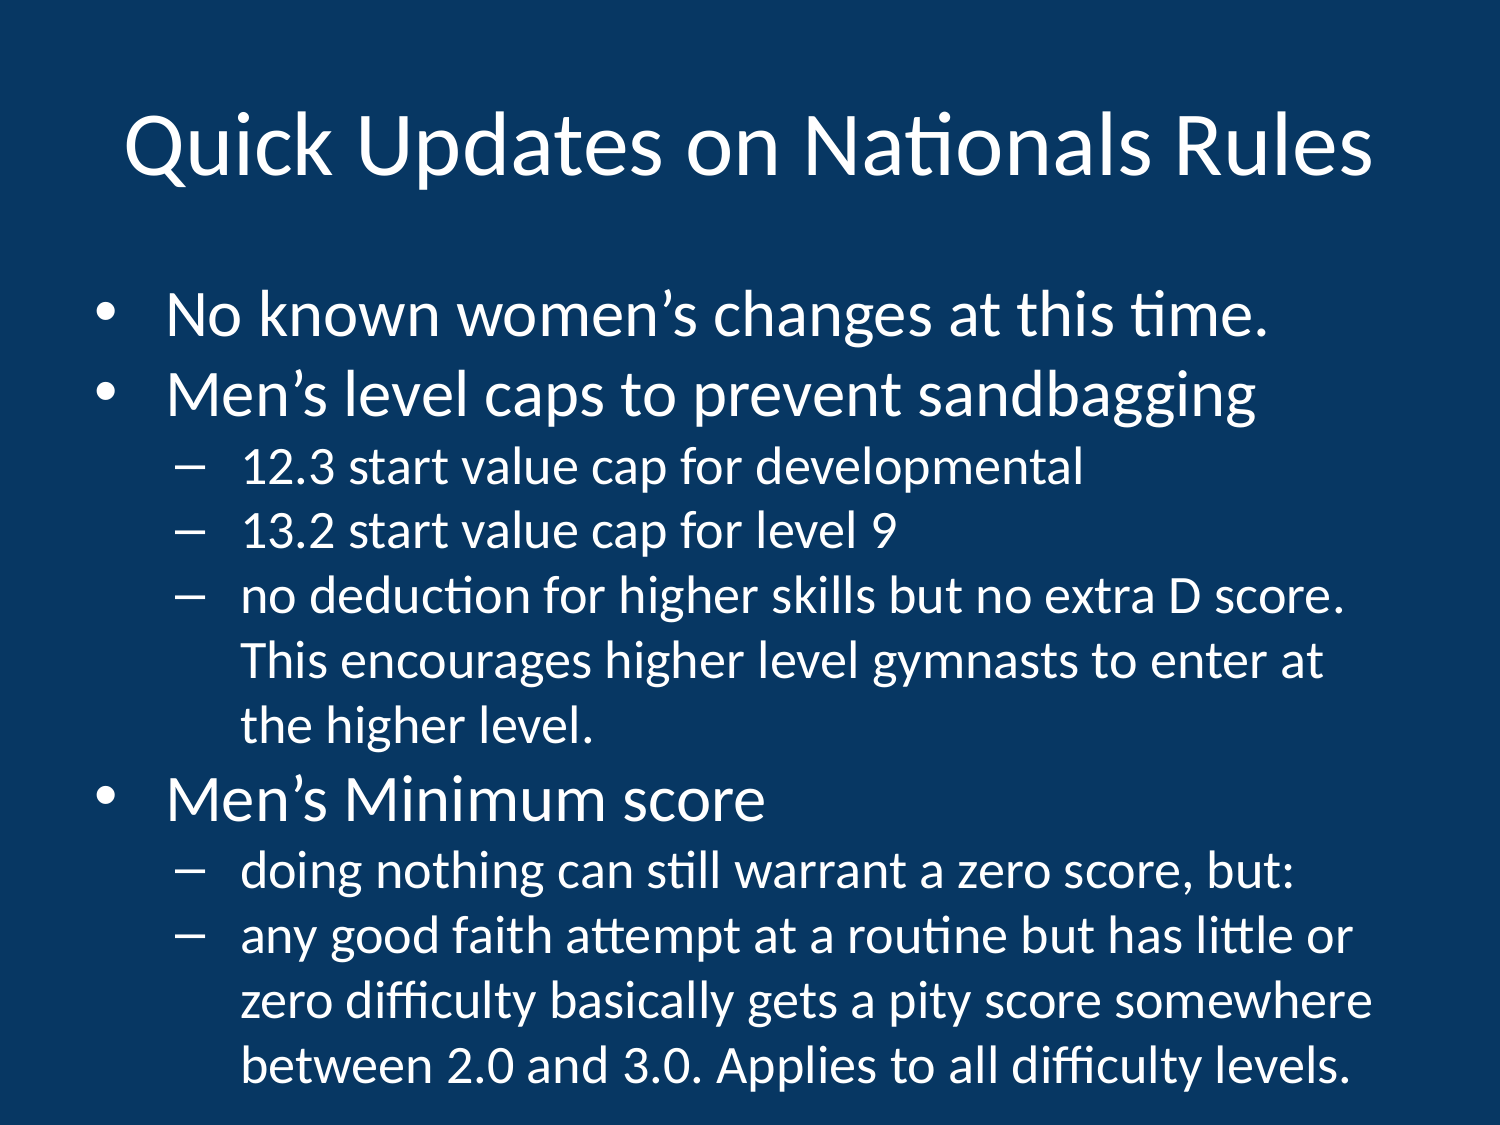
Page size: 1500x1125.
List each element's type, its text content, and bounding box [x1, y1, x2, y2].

title Quick Updates on Nationals Rules [75, 45, 1425, 233]
list No known women’s changes at this time. Men’s level caps to prevent sandbagging 12.3 start value cap for developmental 13.2 start value cap for level 9 no deduction for higher skills but no extra D score. This encourages higher level gymnasts to enter at the higher level. Men’s Minimum score doing nothing can still warrant a zero score, but: any good faith attempt at a routine but has little or zero difficulty basically gets a pity score somewhere between 2.0 and 3.0. Applies to all difficulty levels. [75, 262, 1425, 1005]
